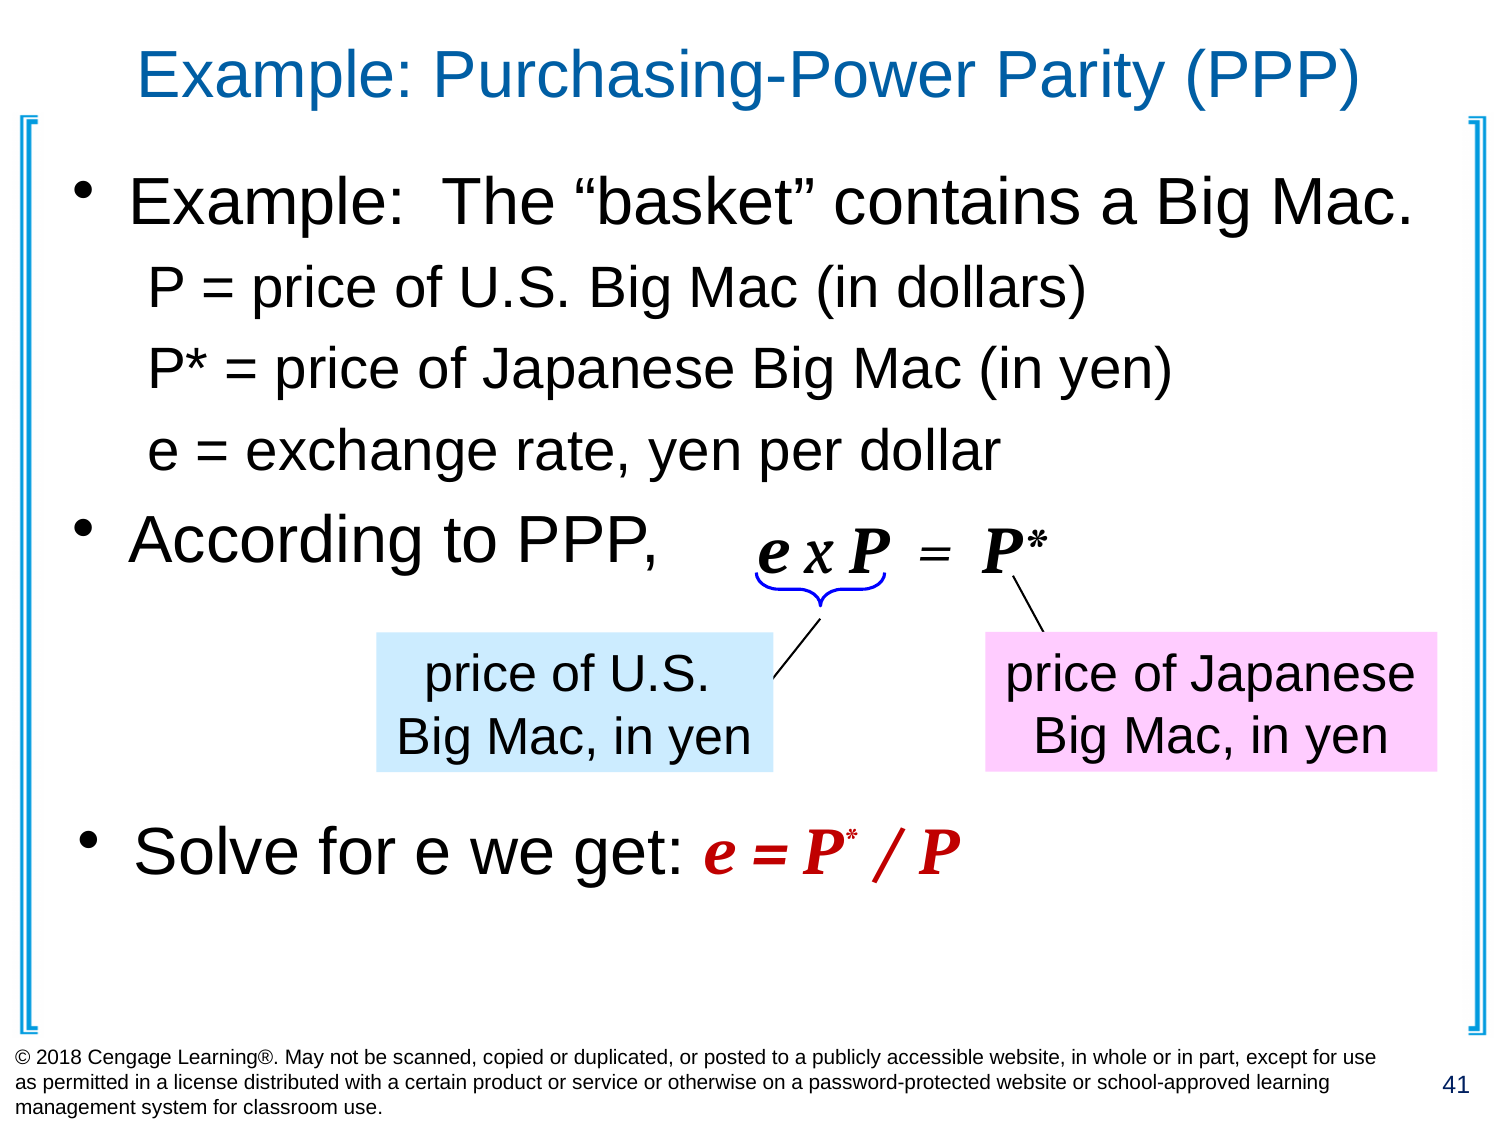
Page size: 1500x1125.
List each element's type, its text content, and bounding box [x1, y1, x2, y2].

list Example: The “basket” contains a Big Mac. P = price of U.S. Big Mac (in dollars) P* = price of Japanese Big Mac (in yen) e = exchange rate, yen per dollar According to PPP, [56, 149, 1455, 613]
title Example: Purchasing-Power Parity (PPP) [109, 16, 1391, 125]
picture [1463, 113, 1493, 1037]
slide_number 41 [1412, 1060, 1500, 1125]
list Solve for e we get: e = P* / P [62, 800, 1450, 1013]
footer © 2018 Cengage Learning®. May not be scanned, copied or duplicated, or posted to a publicly accessible website, in whole or in part, except for use as permitted in a license distributed with a certain product or service or otherwise on a password-protected website or school-approved learning management system for classroom use. [0, 1037, 1412, 1125]
picture [13, 113, 43, 1037]
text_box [375, 499, 1438, 773]
